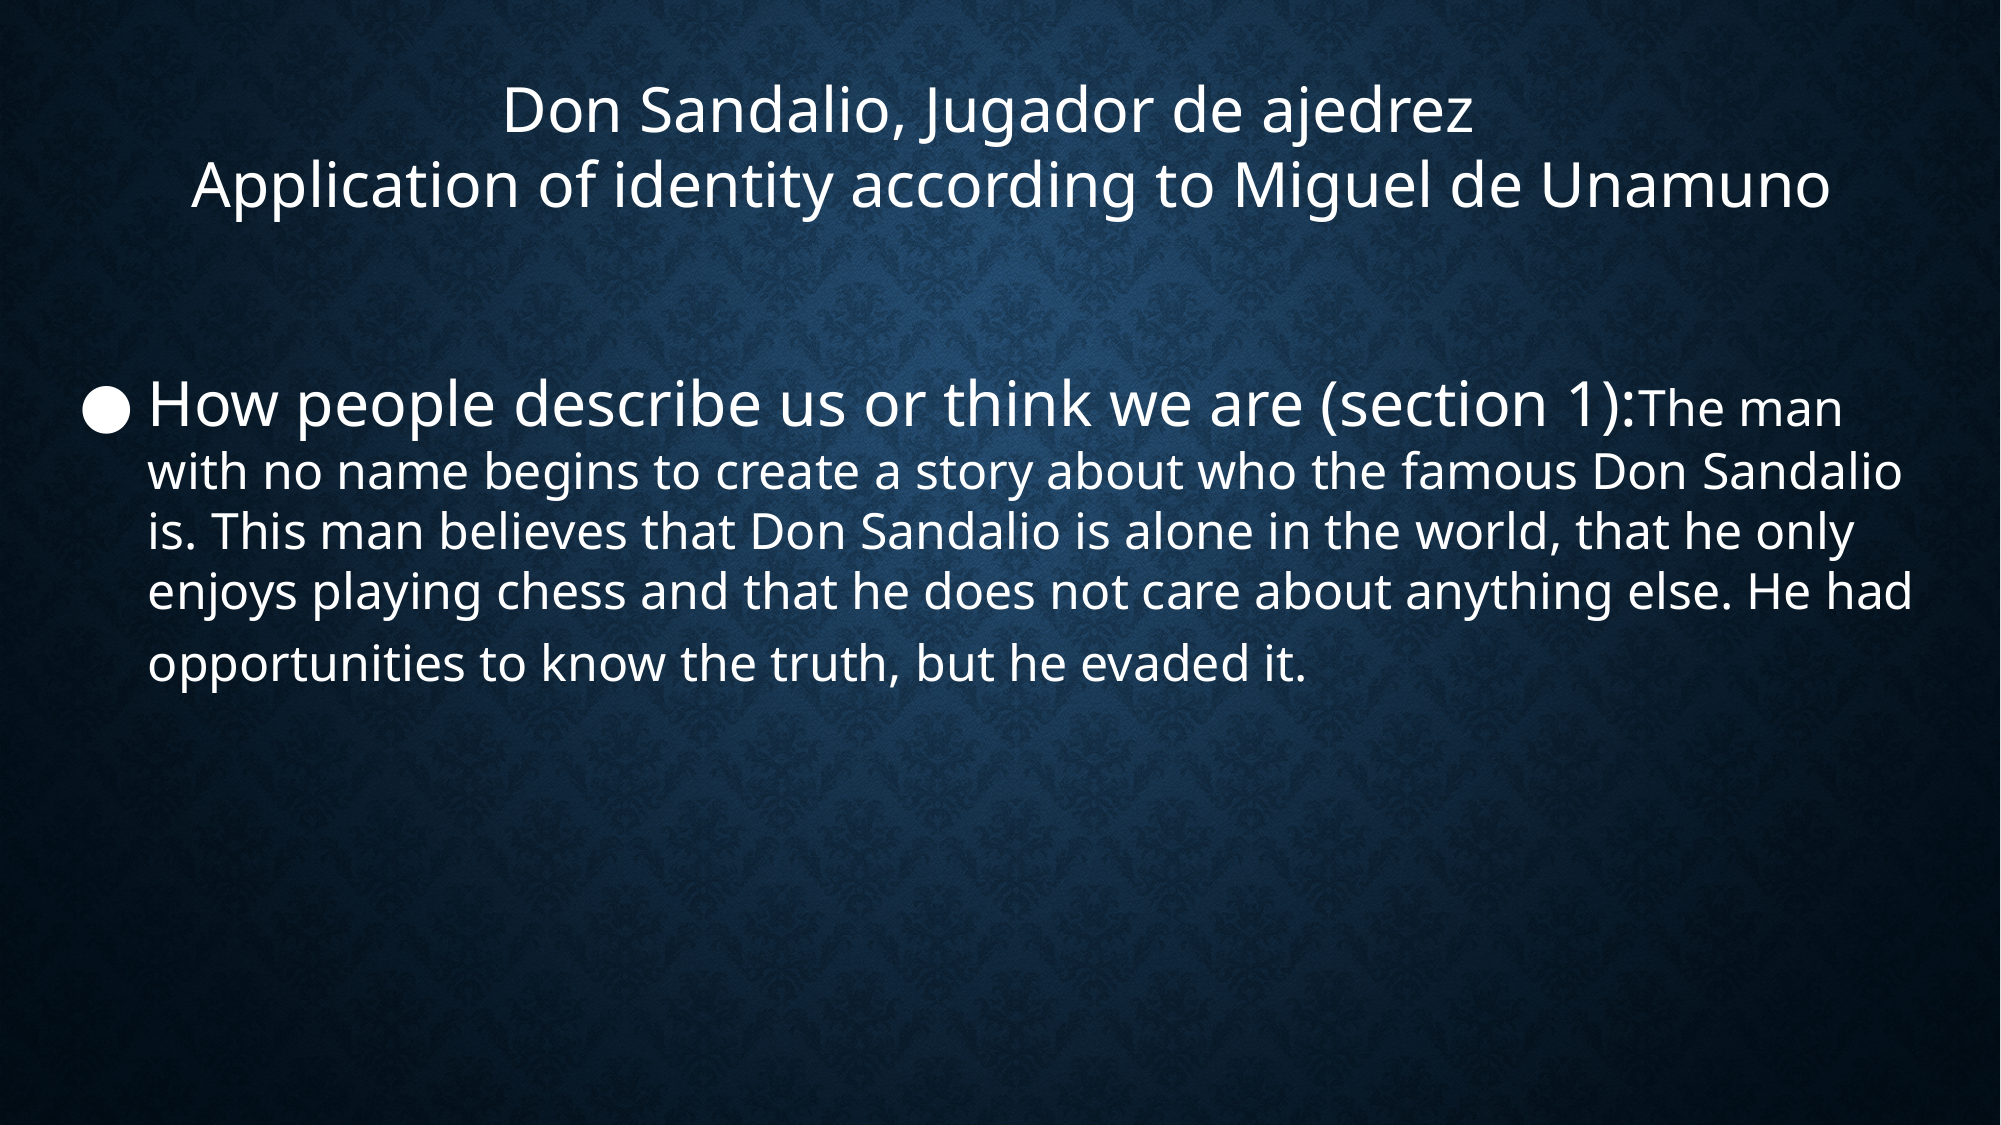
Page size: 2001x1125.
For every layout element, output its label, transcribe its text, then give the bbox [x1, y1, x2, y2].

text_box How people describe us or think we are (section 1):The man with no name begins to create a story about who the famous Don Sandalio is. This man believes that Don Sandalio is alone in the world, that he only enjoys playing chess and that he does not care about anything else. He had opportunities to know the truth, but he evaded it. [57, 274, 1934, 1090]
text_box Don Sandalio, Jugador de ajedrez Application of identity according to Miguel de Unamuno [0, 0, 1978, 289]
picture [0, 0, 2001, 1125]
